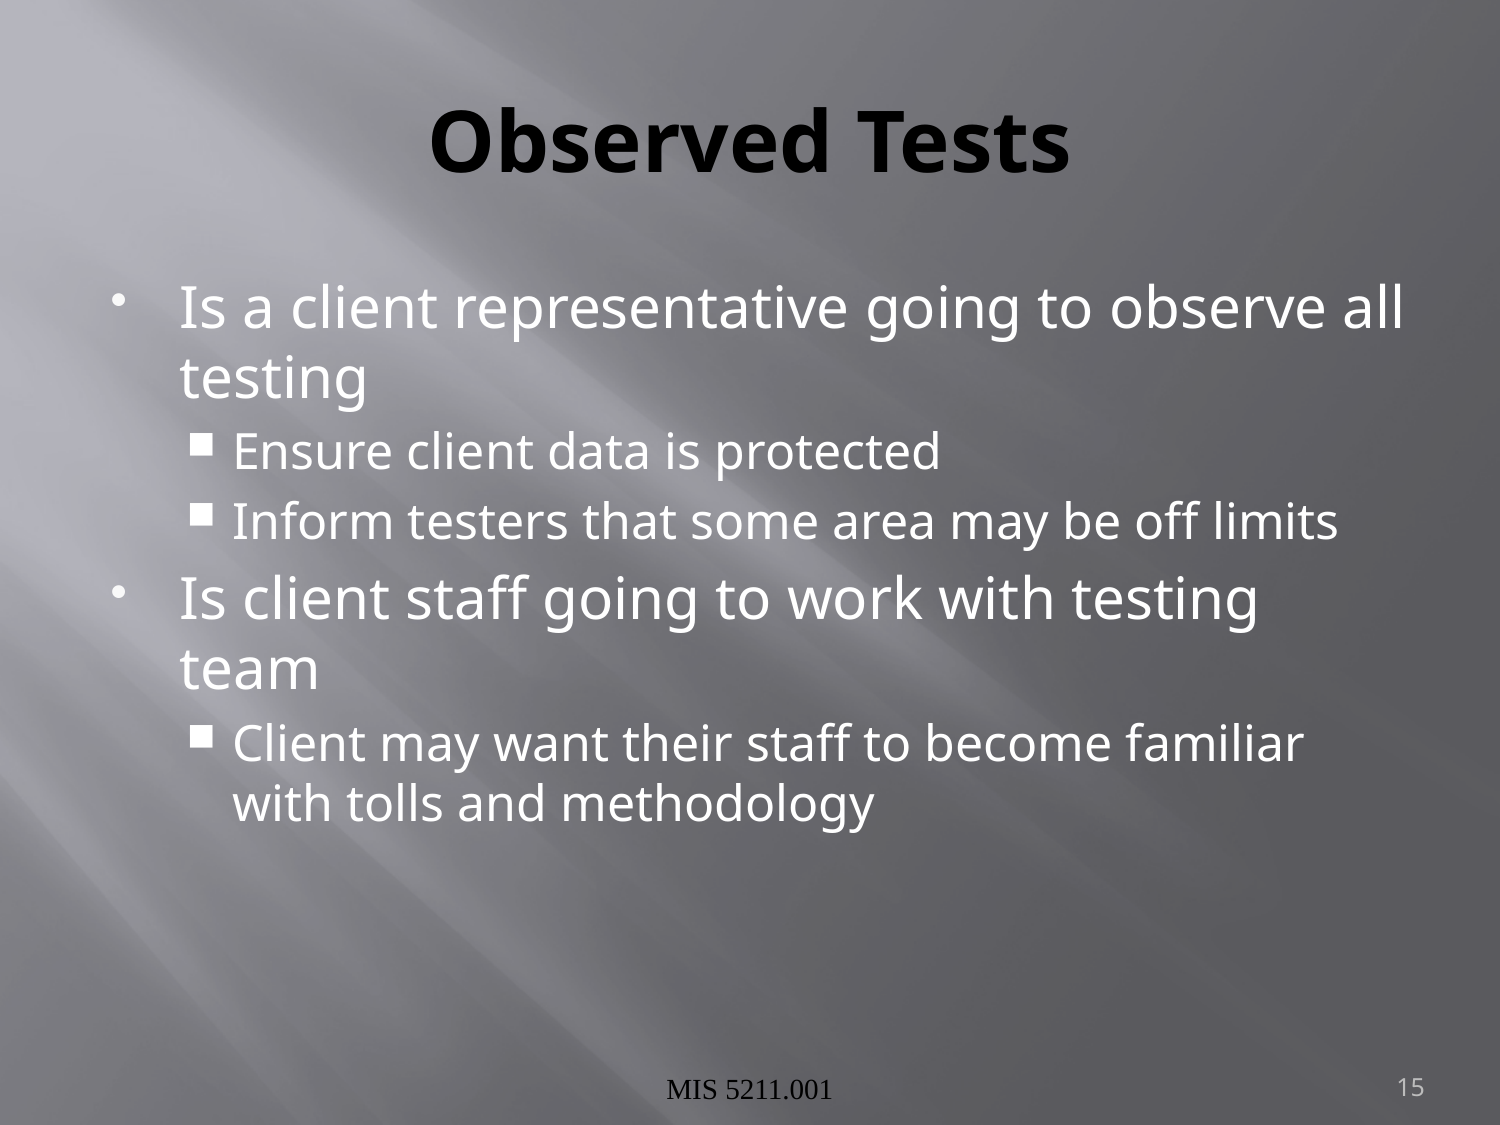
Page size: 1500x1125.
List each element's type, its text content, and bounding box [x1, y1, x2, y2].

list Is a client representative going to observe all testing Ensure client data is protected Inform testers that some area may be off limits Is client staff going to work with testing team Client may want their staff to become familiar with tolls and methodology [75, 262, 1425, 1035]
slide_number 15 [1299, 1052, 1425, 1113]
footer MIS 5211.001 [512, 1052, 988, 1113]
title Observed Tests [75, 45, 1425, 233]
